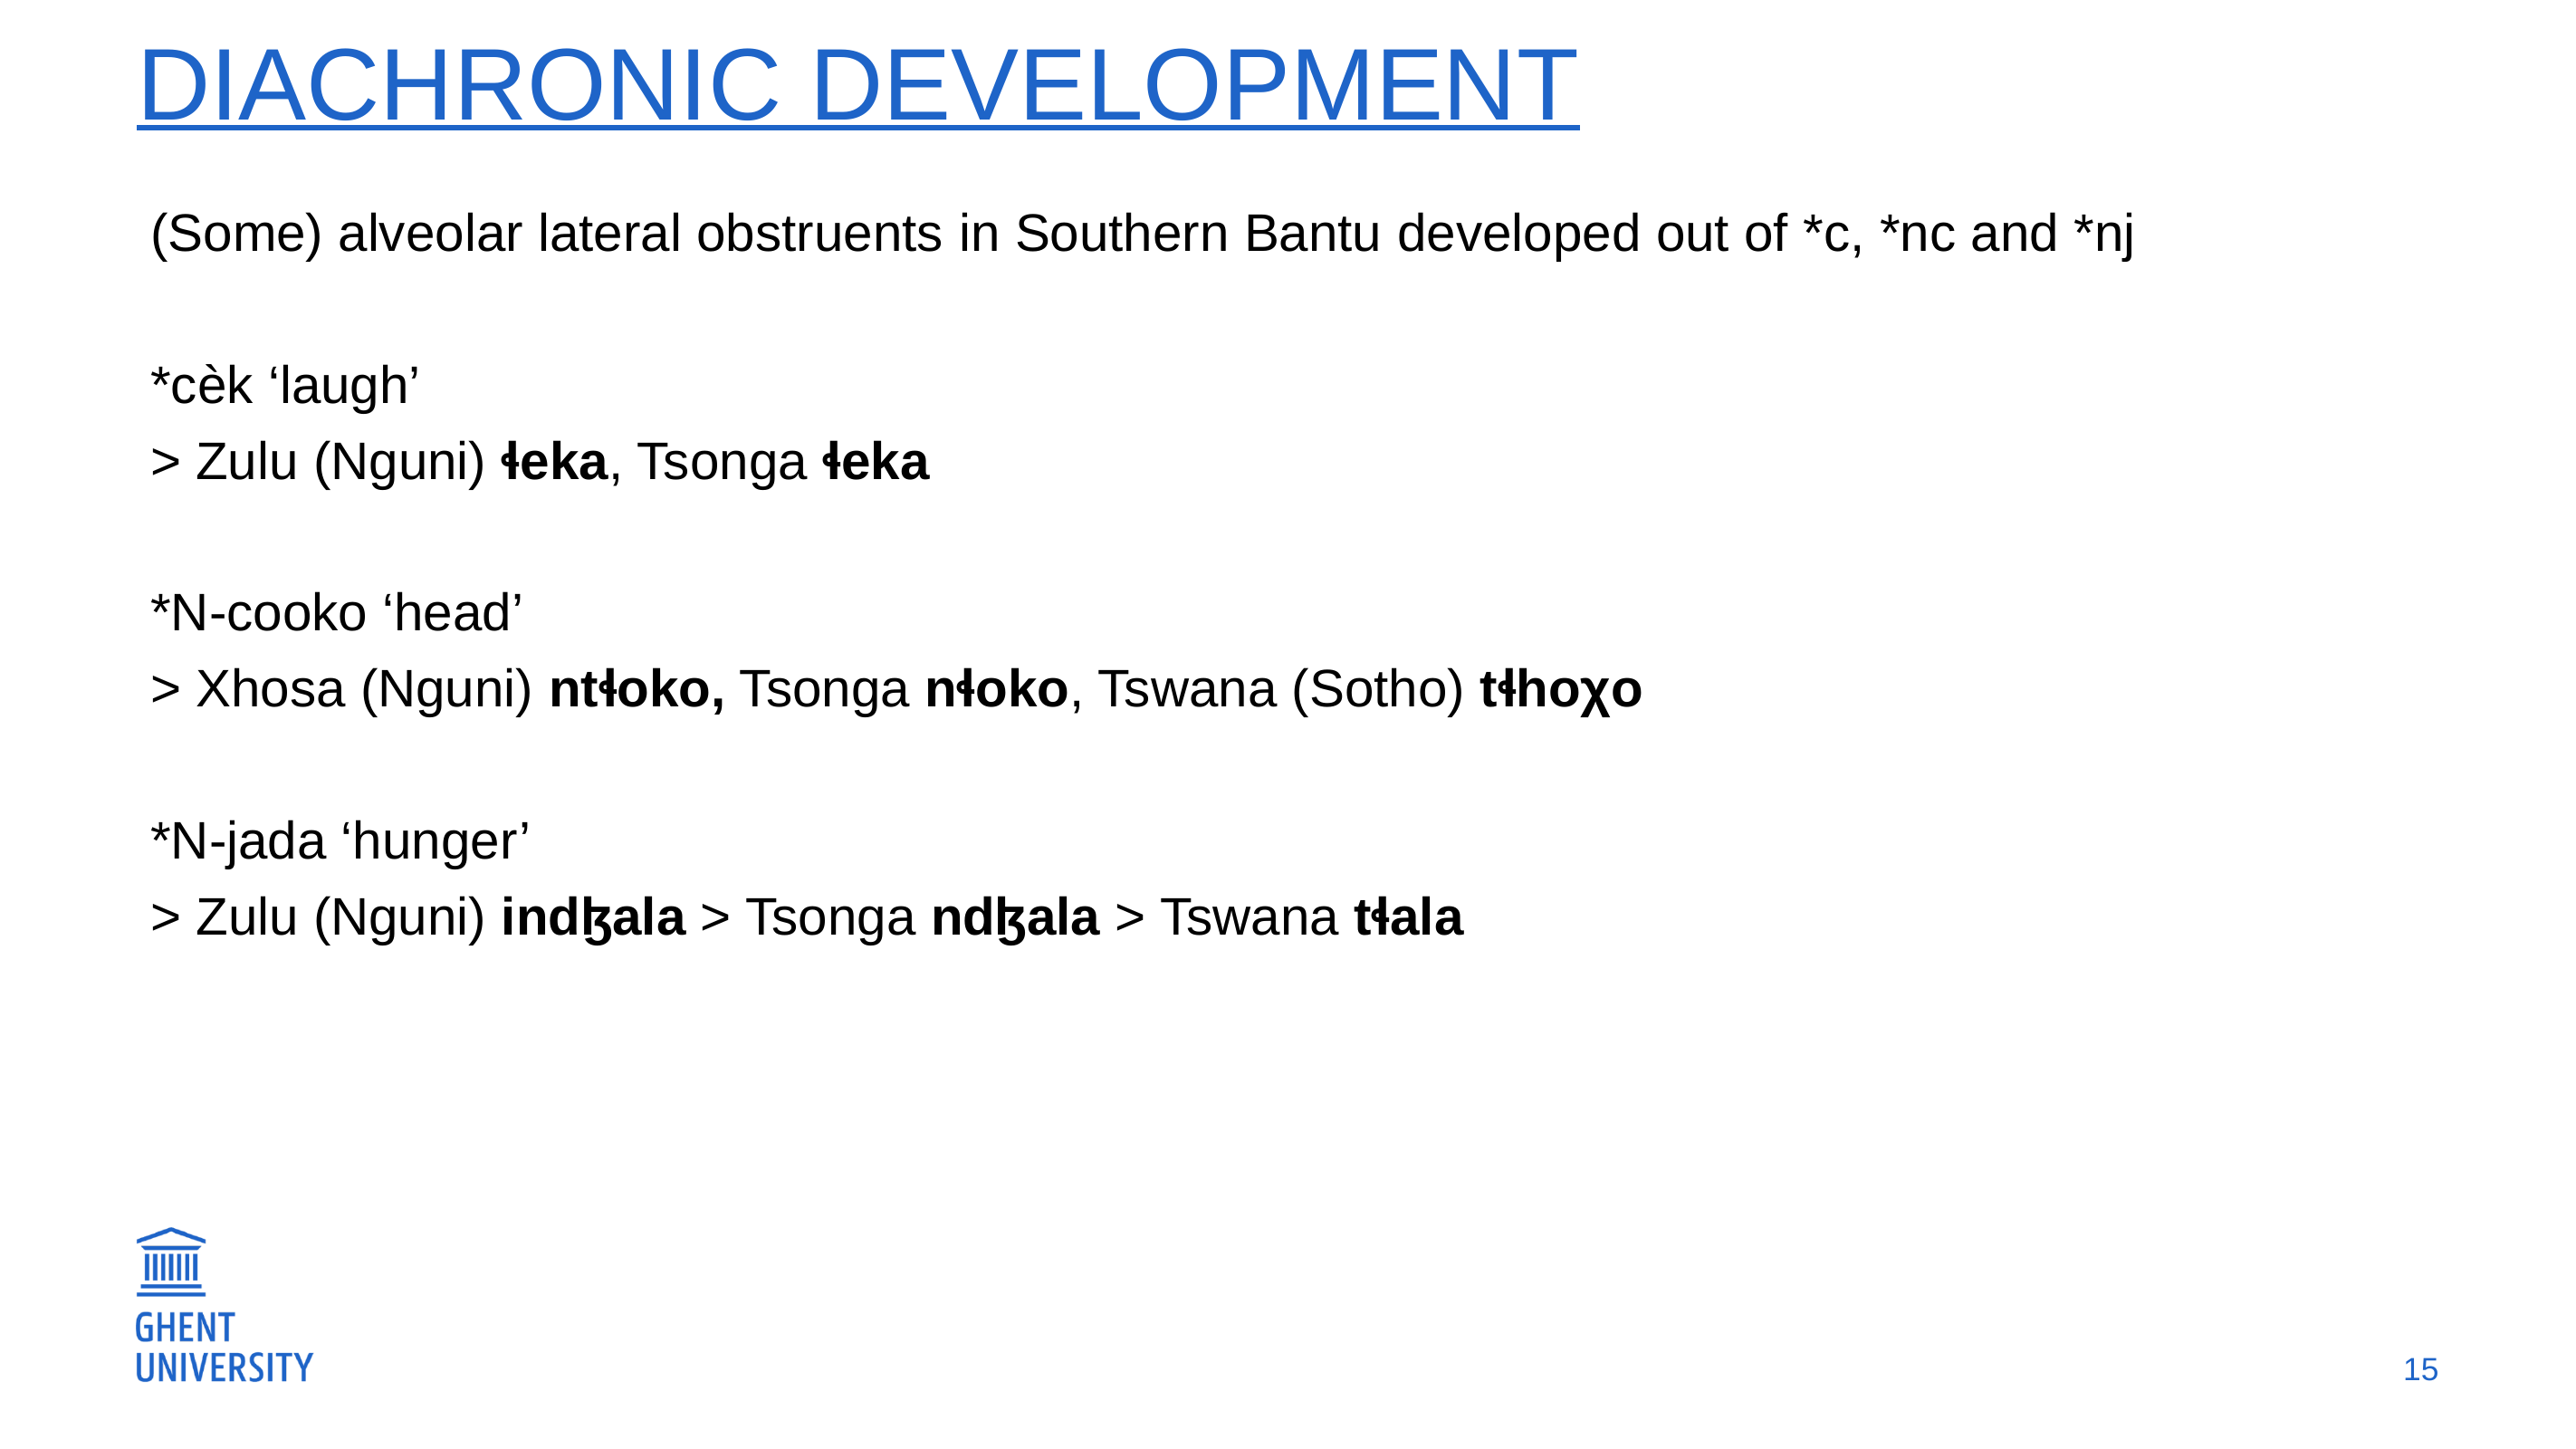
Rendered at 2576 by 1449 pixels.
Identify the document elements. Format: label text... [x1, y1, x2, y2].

slide_number 15 [2315, 1329, 2453, 1407]
picture [68, 1175, 411, 1449]
title Diachronic development [123, 20, 2456, 149]
list (Some) alveolar lateral obstruents in Southern Bantu developed out of *c, *nc and *nj *cèk ‘laugh’ > Zulu (Nguni) ɬeka, Tsonga ɬeka *N-cooko ‘head’ > Xhosa (Nguni) ntɬoko, Tsonga nɬoko, Tswana (Sotho) tɬhoχo *N-jada ‘hunger’ > Zulu (Nguni) indɮala > Tsonga ndɮala > Tswana tɬala [124, 179, 2456, 1175]
